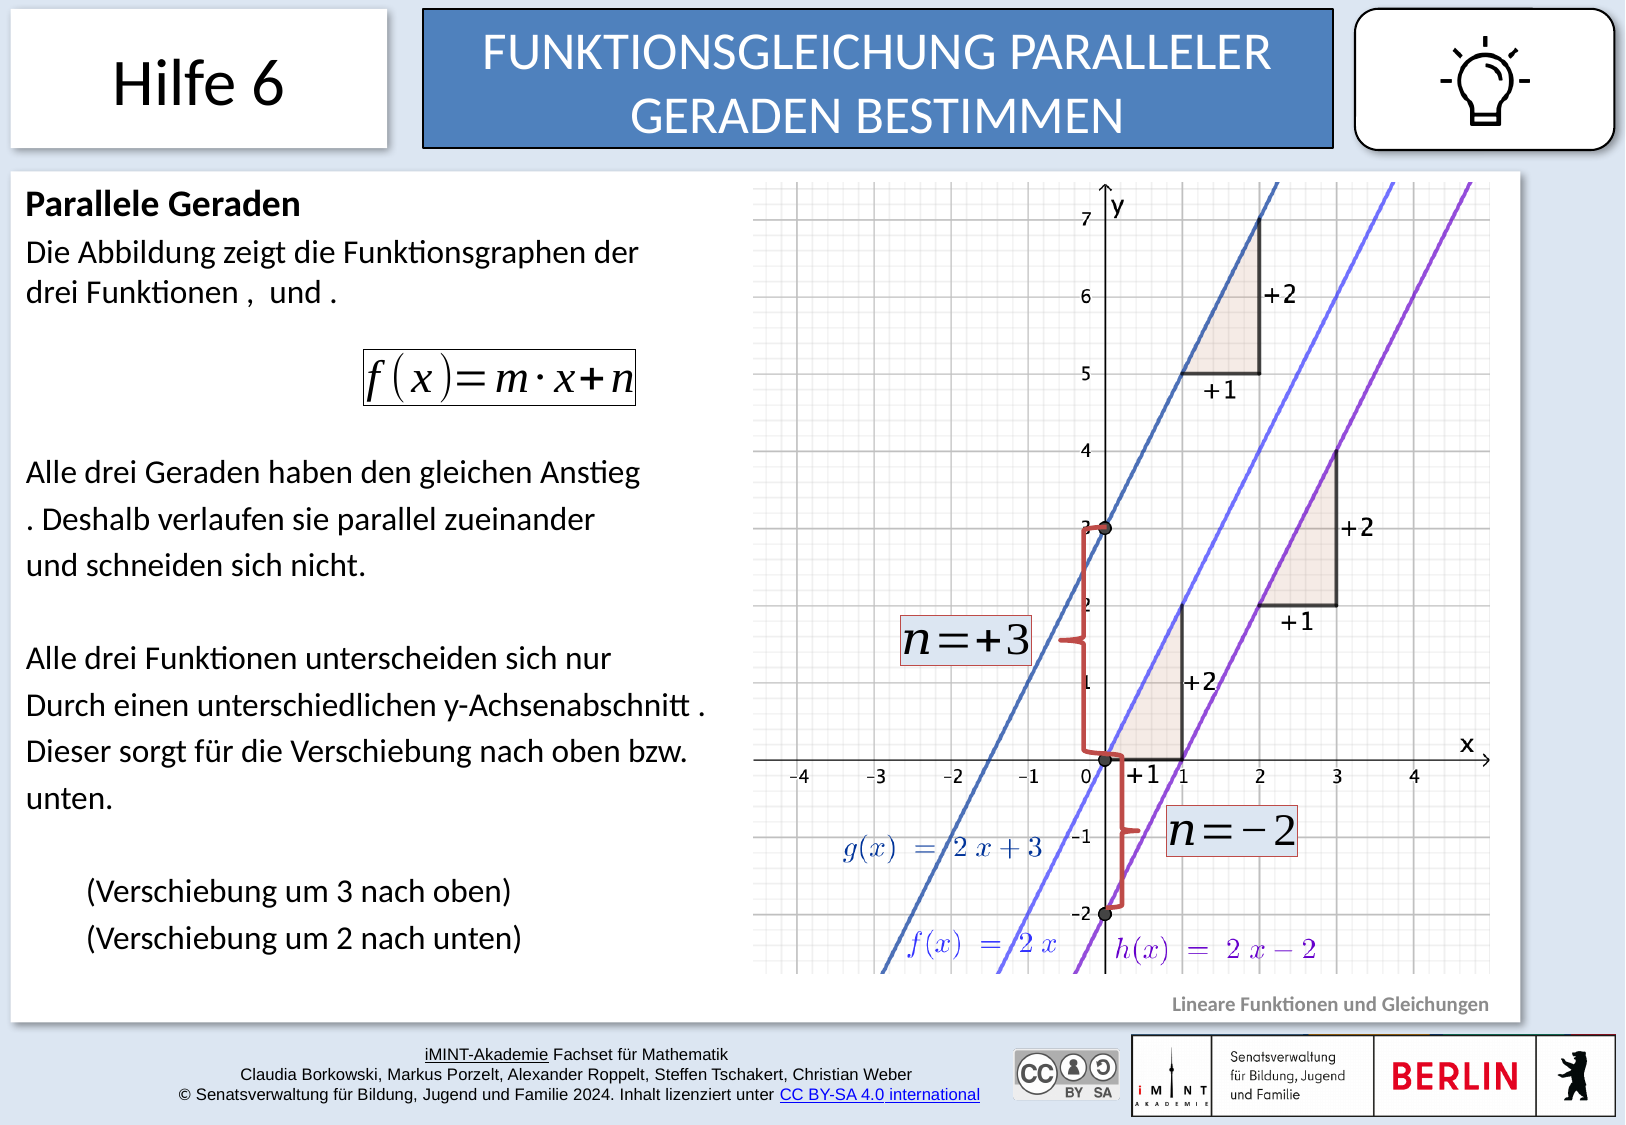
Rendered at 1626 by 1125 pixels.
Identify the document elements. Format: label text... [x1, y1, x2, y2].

list Hilfe 6 [10, 8, 388, 149]
picture [1427, 18, 1542, 142]
picture [1131, 1034, 1616, 1117]
footer Lineare Funktionen und Gleichungen [989, 982, 1505, 1024]
picture [753, 182, 1490, 974]
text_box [900, 526, 1107, 754]
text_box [1105, 753, 1299, 908]
title Funktionsgleichung paralleler Geraden bestimmen [422, 8, 1334, 149]
picture [1013, 1048, 1120, 1101]
